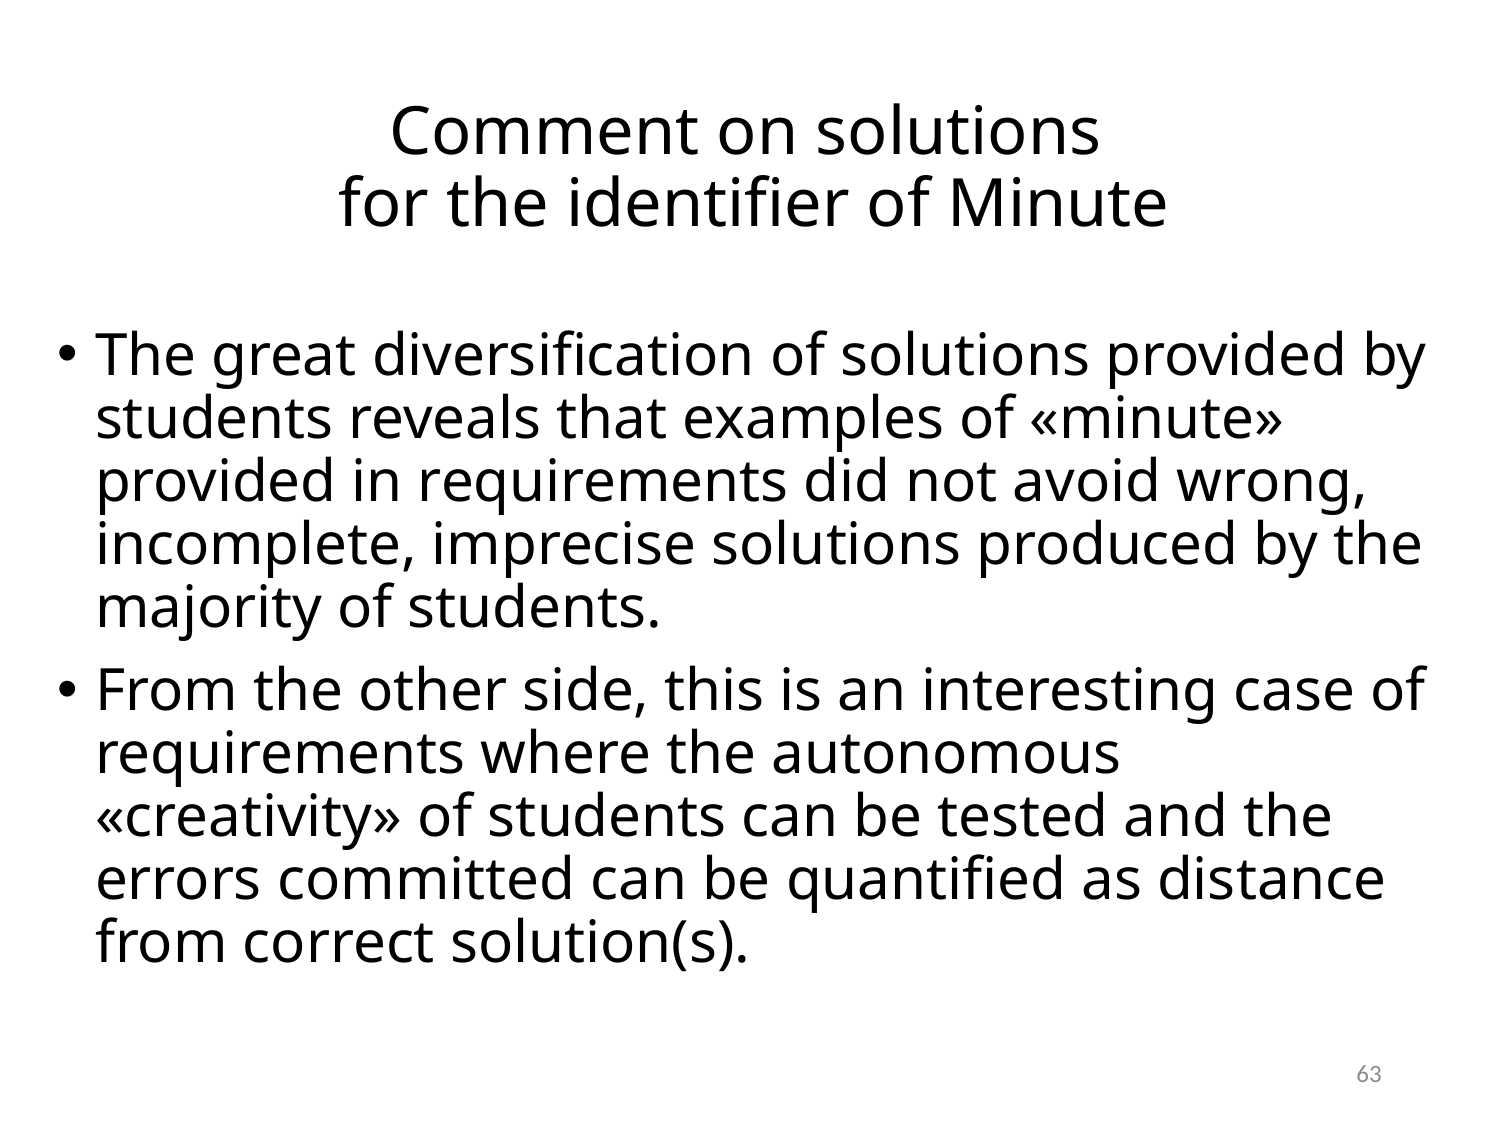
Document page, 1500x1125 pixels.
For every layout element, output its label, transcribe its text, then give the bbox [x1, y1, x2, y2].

slide_number 63 [1059, 1042, 1397, 1103]
list The great diversification of solutions provided by students reveals that examples of «minute» provided in requirements did not avoid wrong, incomplete, imprecise solutions produced by the majority of students. From the other side, this is an interesting case of requirements where the autonomous «creativity» of students can be tested and the errors committed can be quantified as distance from correct solution(s). [42, 317, 1458, 1014]
title Comment on solutions for the identifier of Minute [51, 59, 1458, 278]
